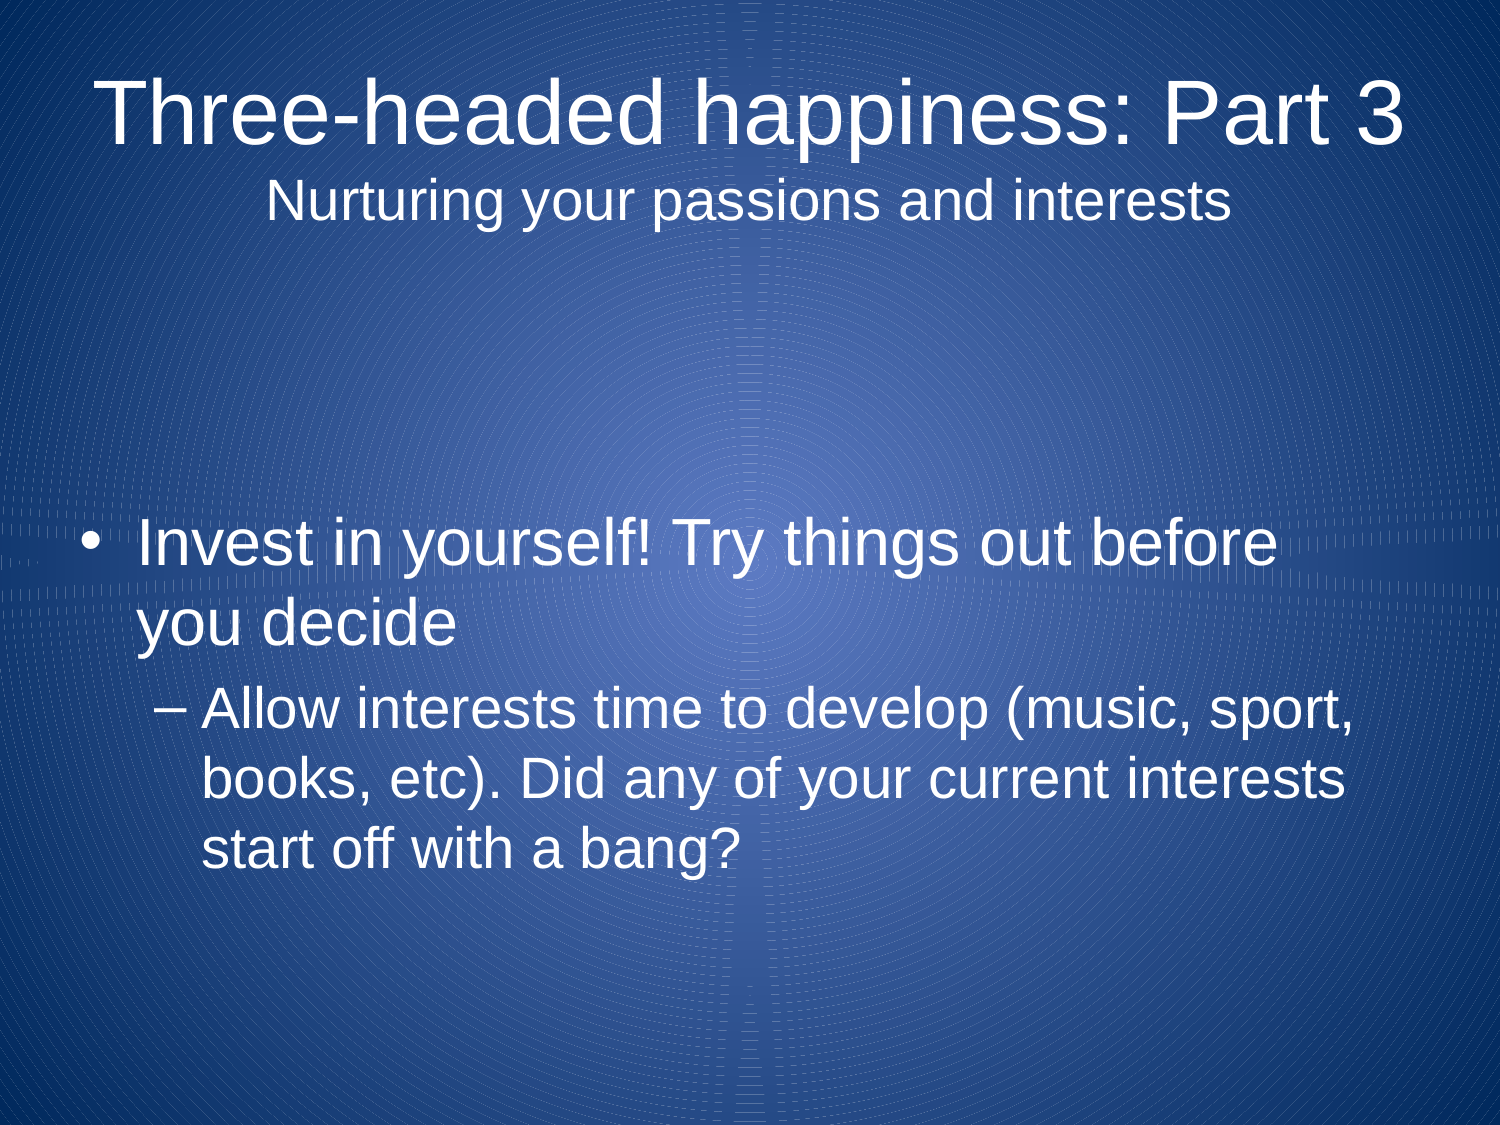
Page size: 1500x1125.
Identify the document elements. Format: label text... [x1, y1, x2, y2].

list Invest in yourself! Try things out before you decide Allow interests time to develop (music, sport, books, etc). Did any of your current interests start off with a bang? [64, 491, 1415, 988]
title Three-headed happiness: Part 3 Nurturing your passions and interests [75, 45, 1425, 233]
